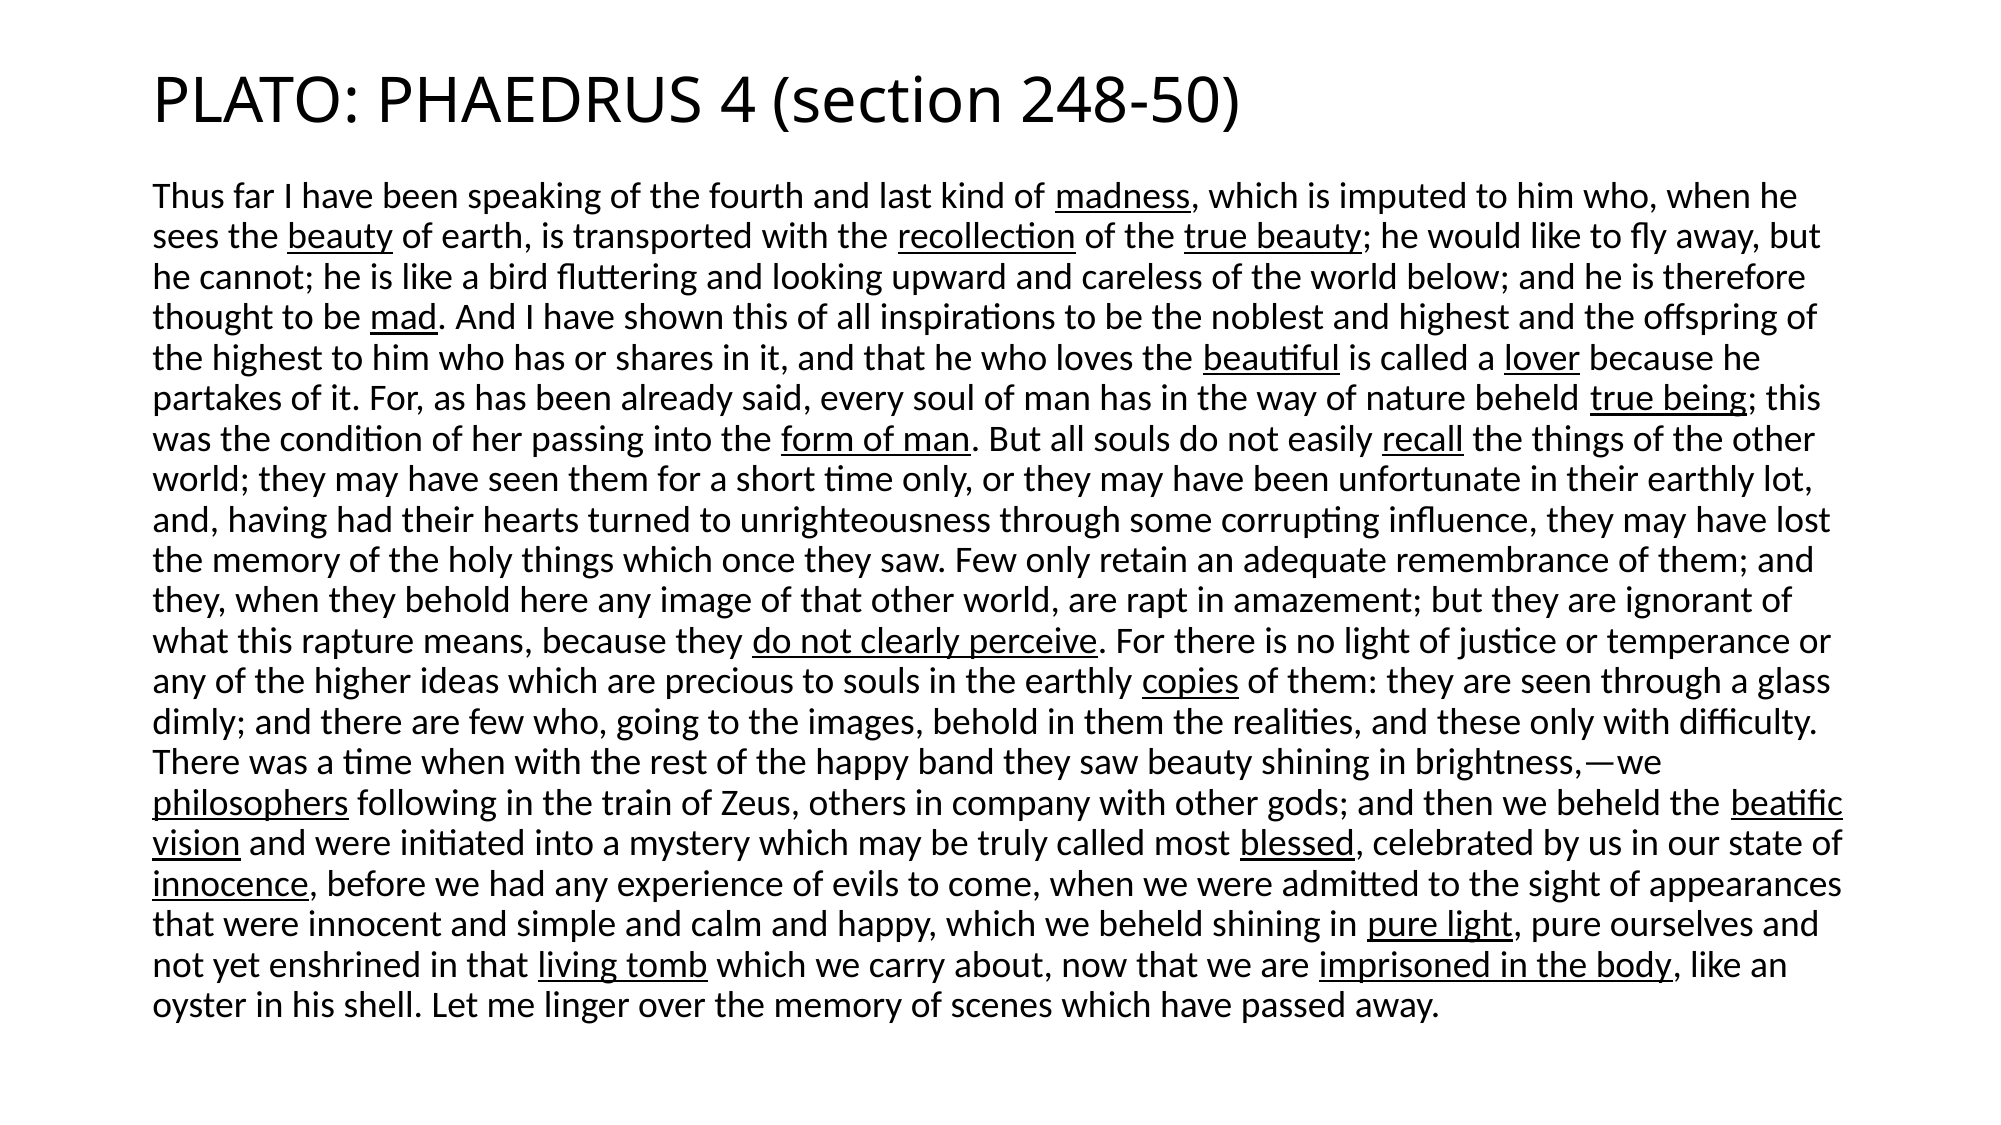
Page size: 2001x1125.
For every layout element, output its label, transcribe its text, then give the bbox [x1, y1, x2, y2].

title PLATO: PHAEDRUS 4 (section 248-50) [137, 59, 1863, 168]
list Thus far I have been speaking of the fourth and last kind of madness, which is imputed to him who, when he sees the beauty of earth, is transported with the recollection of the true beauty; he would like to fly away, but he cannot; he is like a bird fluttering and looking upward and careless of the world below; and he is therefore thought to be mad. And I have shown this of all inspirations to be the noblest and highest and the offspring of the highest to him who has or shares in it, and that he who loves the beautiful is called a lover because he partakes of it. For, as has been already said, every soul of man has in the way of nature beheld true being; this was the condition of her passing into the form of man. But all souls do not easily recall the things of the other world; they may have seen them for a short time only, or they may have been unfortunate in their earthly lot, and, having had their hearts turned to unrighteousness through some corrupting influence, they may have lost the memory of the holy things which once they saw. Few only retain an adequate remembrance of them; and they, when they behold here any image of that other world, are rapt in amazement; but they are ignorant of what this rapture means, because they do not clearly perceive. For there is no light of justice or temperance or any of the higher ideas which are precious to souls in the earthly copies of them: they are seen through a glass dimly; and there are few who, going to the images, behold in them the realities, and these only with difficulty. There was a time when with the rest of the happy band they saw beauty shining in brightness,—we philosophers following in the train of Zeus, others in company with other gods; and then we beheld the beatific vision and were initiated into a mystery which may be truly called most blessed, celebrated by us in our state of innocence, before we had any experience of evils to come, when we were admitted to the sight of appearances that were innocent and simple and calm and happy, which we beheld shining in pure light, pure ourselves and not yet enshrined in that living tomb which we carry about, now that we are imprisoned in the body, like an oyster in his shell. Let me linger over the memory of scenes which have passed away. [137, 168, 1863, 883]
